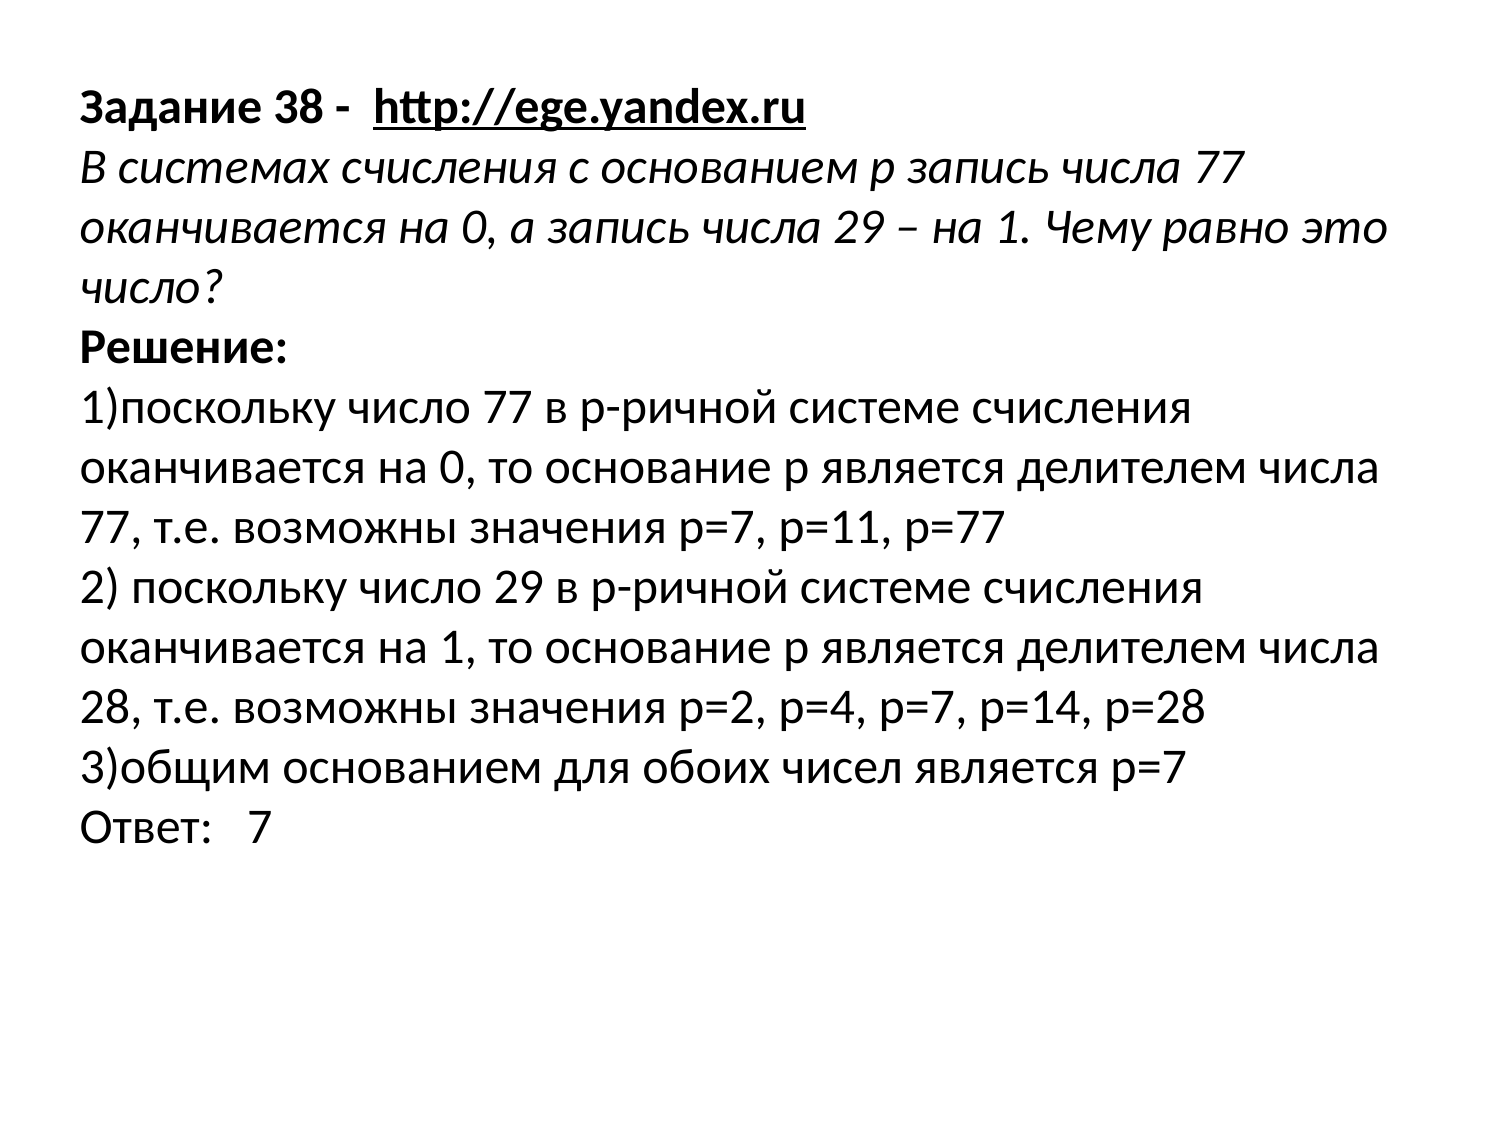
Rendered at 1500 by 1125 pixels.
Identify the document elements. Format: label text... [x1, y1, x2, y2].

text_box Задание 38 - http://ege.yandex.ru В системах счисления с основанием р запись числа 77 оканчивается на 0, а запись числа 29 – на 1. Чему равно это число? Решение: 1)поскольку число 77 в р-ричной системе счисления оканчивается на 0, то основание р является делителем числа 77, т.е. возможны значения р=7, р=11, р=77 2) поскольку число 29 в р-ричной системе счисления оканчивается на 1, то основание р является делителем числа 28, т.е. возможны значения р=2, р=4, р=7, р=14, р=28 3)общим основанием для обоих чисел является р=7 Ответ: 7 [64, 66, 1436, 862]
